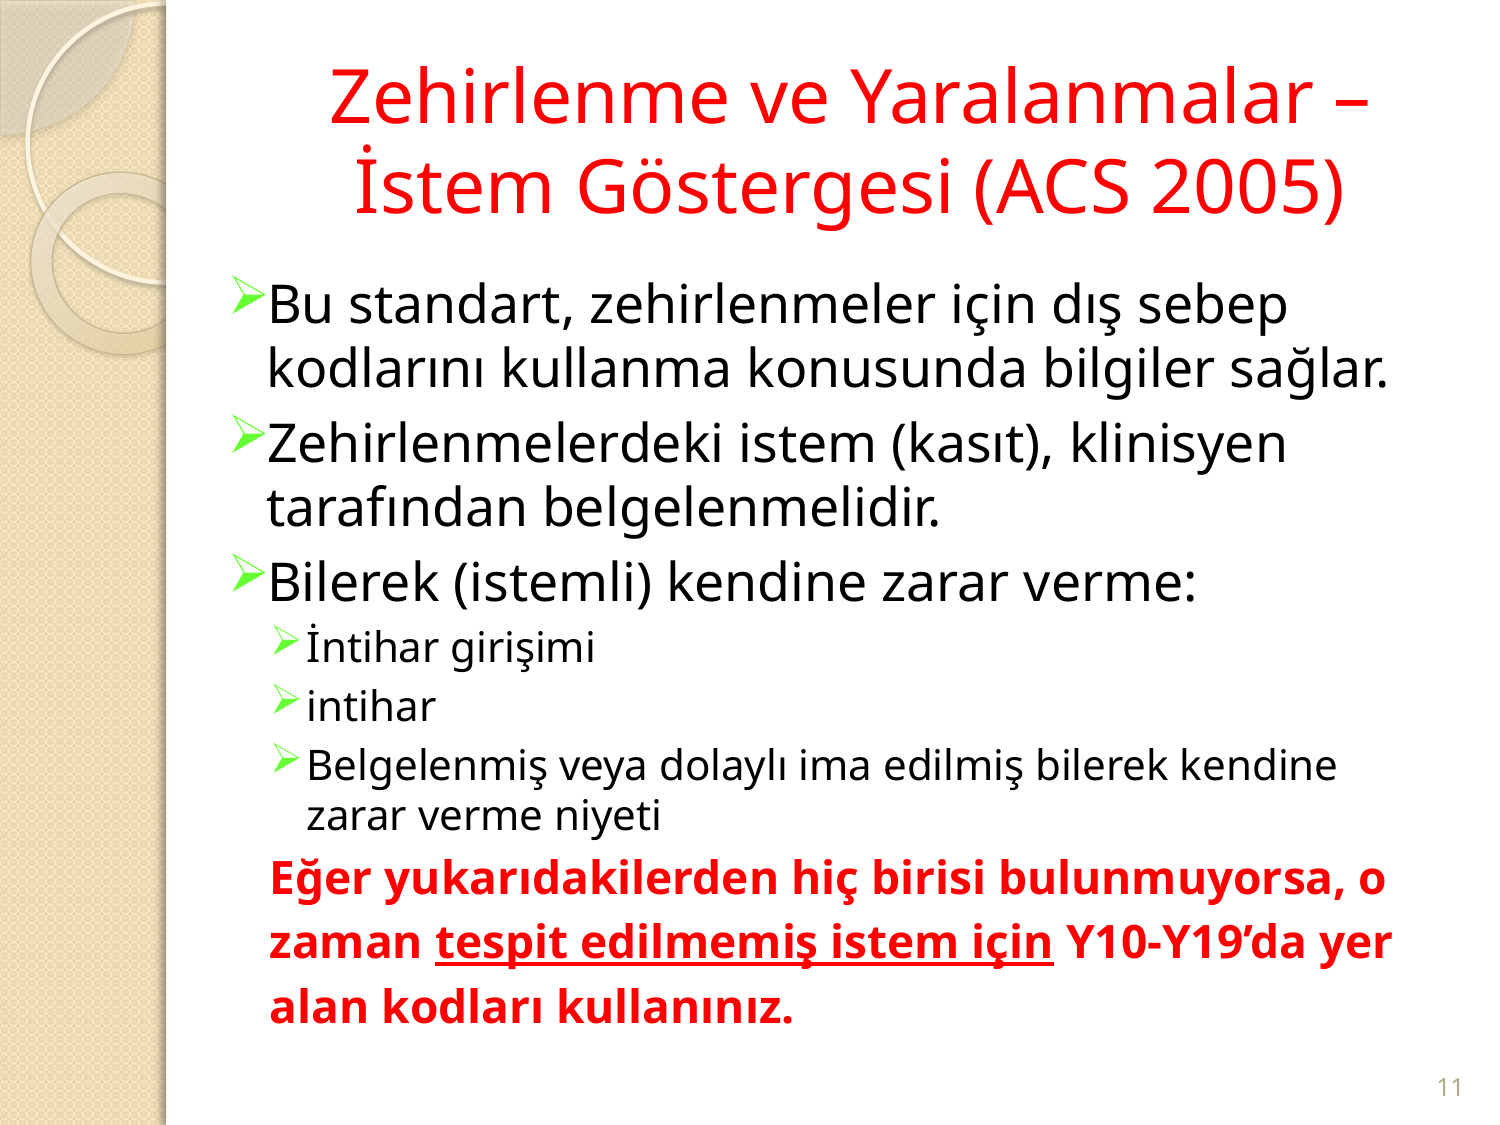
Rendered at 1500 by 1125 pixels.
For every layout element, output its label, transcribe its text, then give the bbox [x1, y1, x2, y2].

title Zehirlenme ve Yaralanmalar – İstem Göstergesi (ACS 2005) [235, 45, 1466, 233]
slide_number 11 [1413, 1034, 1488, 1113]
list Bu standart, zehirlenmeler için dış sebep kodlarını kullanma konusunda bilgiler sağlar. Zehirlenmelerdeki istem (kasıt), klinisyen tarafından belgelenmelidir. Bilerek (istemli) kendine zarar verme: İntihar girişimi intihar Belgelenmiş veya dolaylı ima edilmiş bilerek kendine zarar verme niyeti Eğer yukarıdakilerden hiç birisi bulunmuyorsa, o zaman tespit edilmemiş istem için Y10-Y19’da yer alan kodları kullanınız. [147, 262, 1425, 1083]
